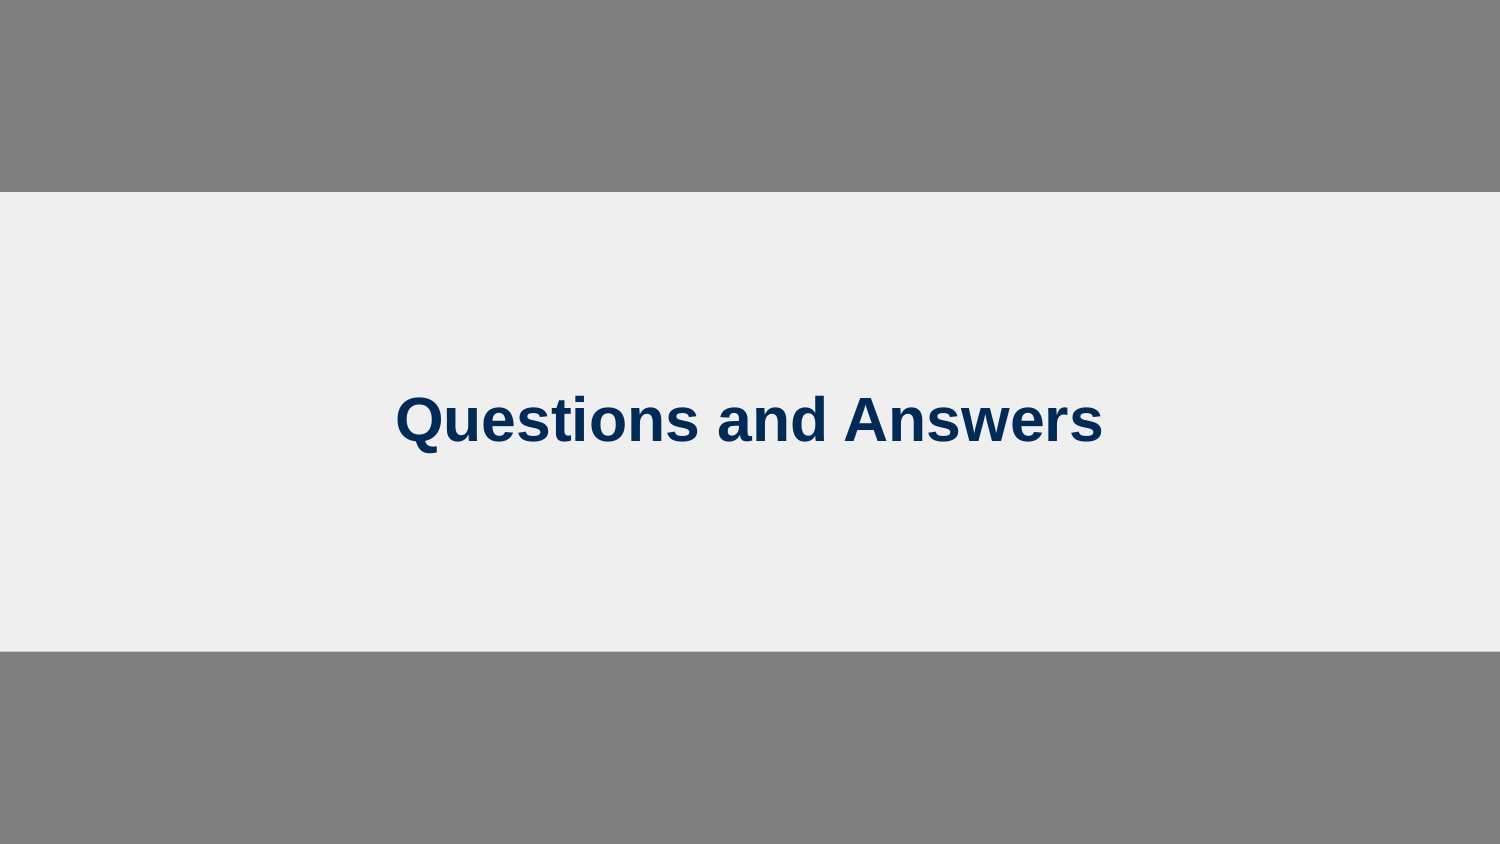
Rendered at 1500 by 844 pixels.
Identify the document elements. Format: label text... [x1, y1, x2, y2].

title Questions and Answers [36, 217, 1464, 626]
